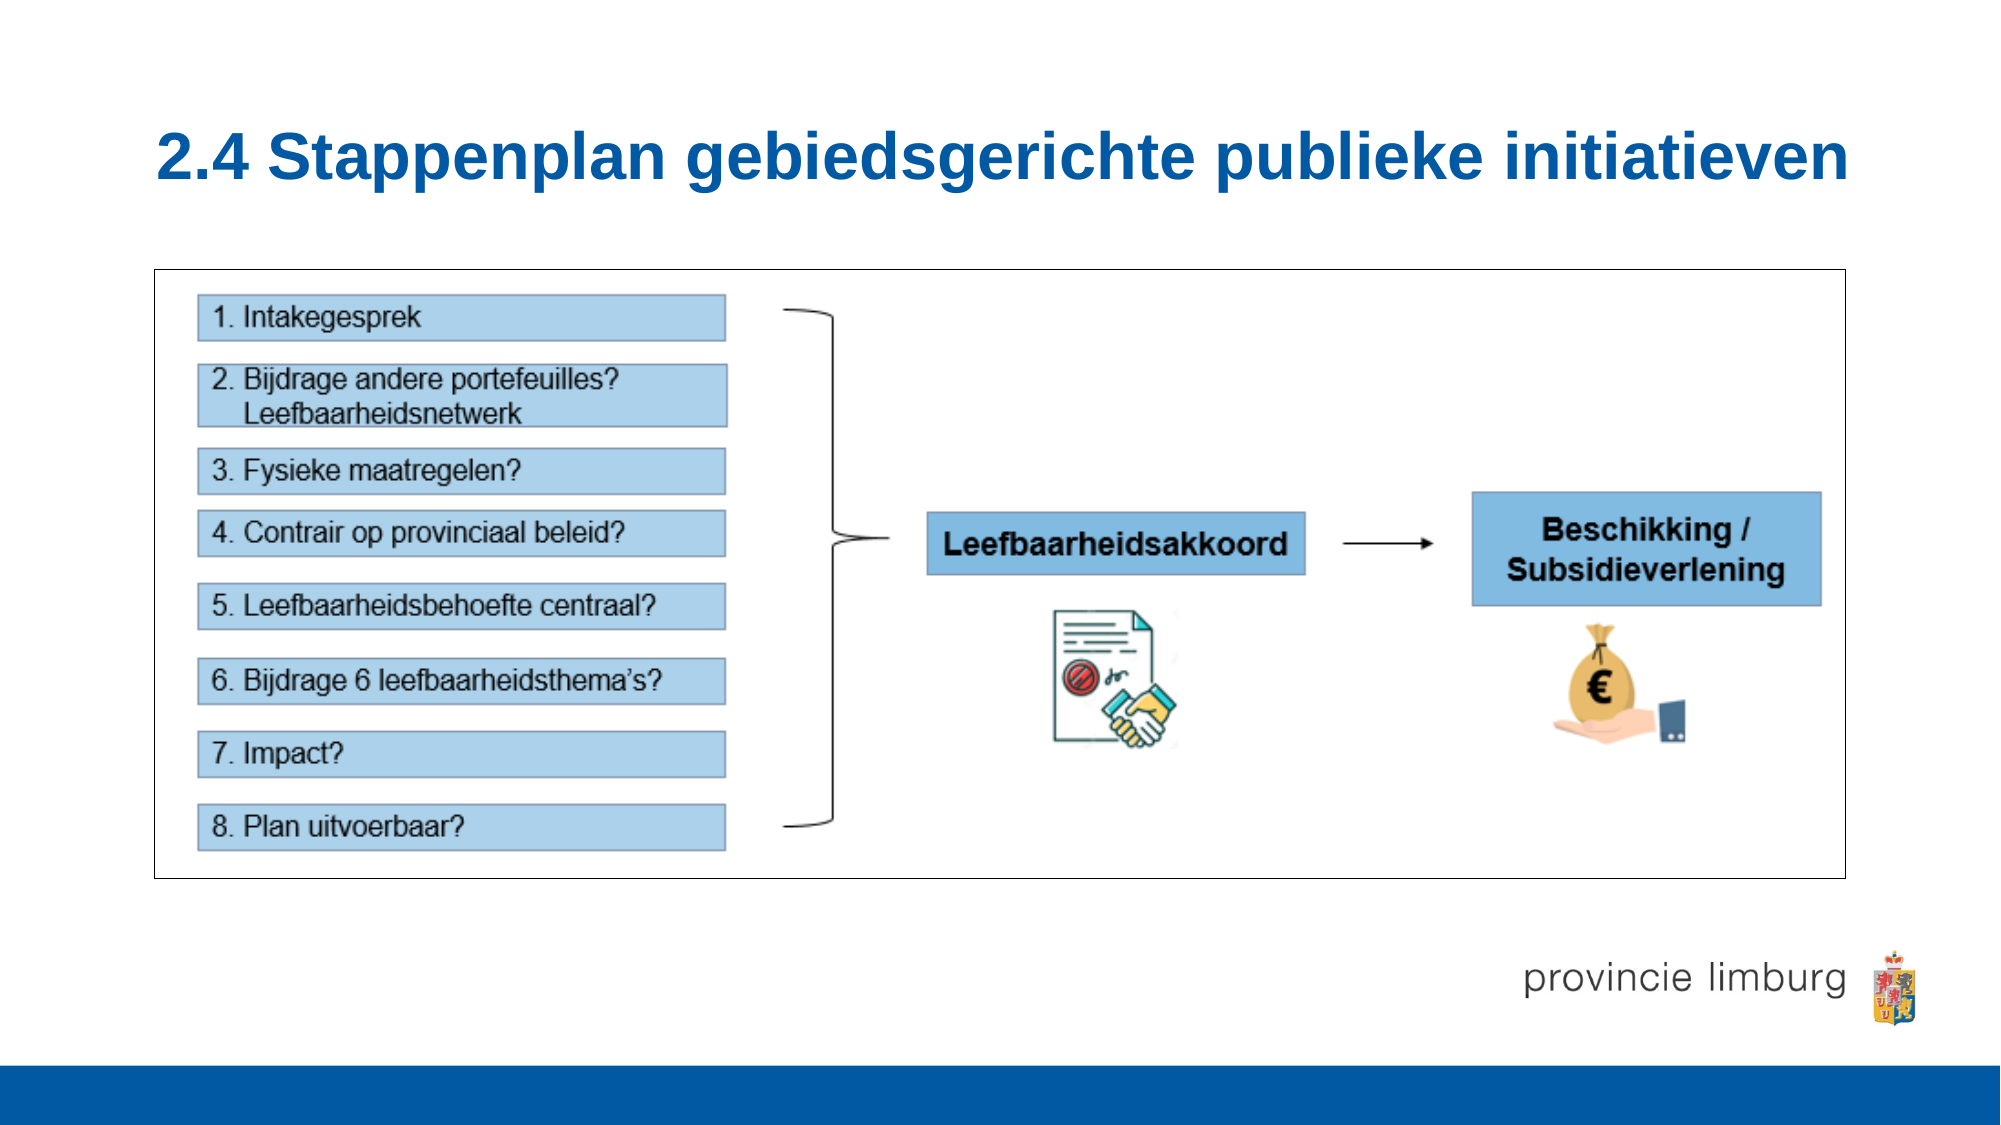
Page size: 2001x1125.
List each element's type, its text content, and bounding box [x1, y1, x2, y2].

picture [1703, 939, 1929, 1039]
title 2.4 Stappenplan gebiedsgerichte publieke initiatieven [141, 86, 1914, 230]
list [141, 246, 1703, 1039]
picture [154, 269, 1846, 879]
